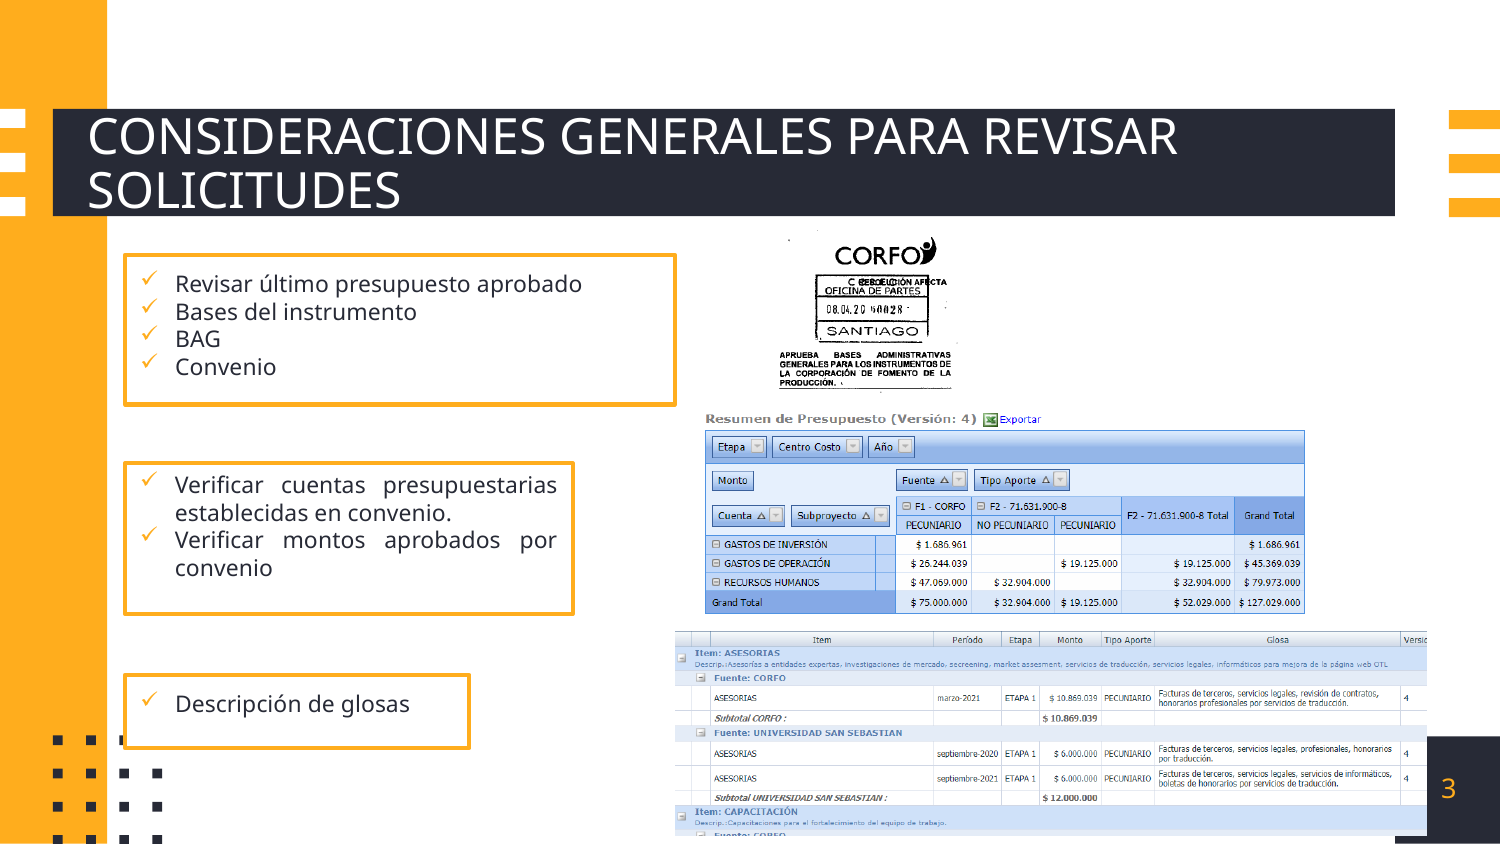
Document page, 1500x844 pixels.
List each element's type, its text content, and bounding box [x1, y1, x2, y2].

text_box Descripción de glosas [123, 673, 471, 750]
picture [765, 226, 983, 397]
title CONSIDERACIONES GENERALES PARA REVISAR SOLICITUDES [87, 112, 1375, 220]
text_box Revisar último presupuesto aprobado Bases del instrumento BAG Convenio [123, 253, 677, 407]
slide_number 3 [1420, 736, 1500, 844]
text_box Verificar cuentas presupuestarias establecidas en convenio. Verificar montos aprobados por convenio [123, 461, 575, 616]
picture [674, 628, 1427, 837]
picture [699, 407, 1311, 619]
